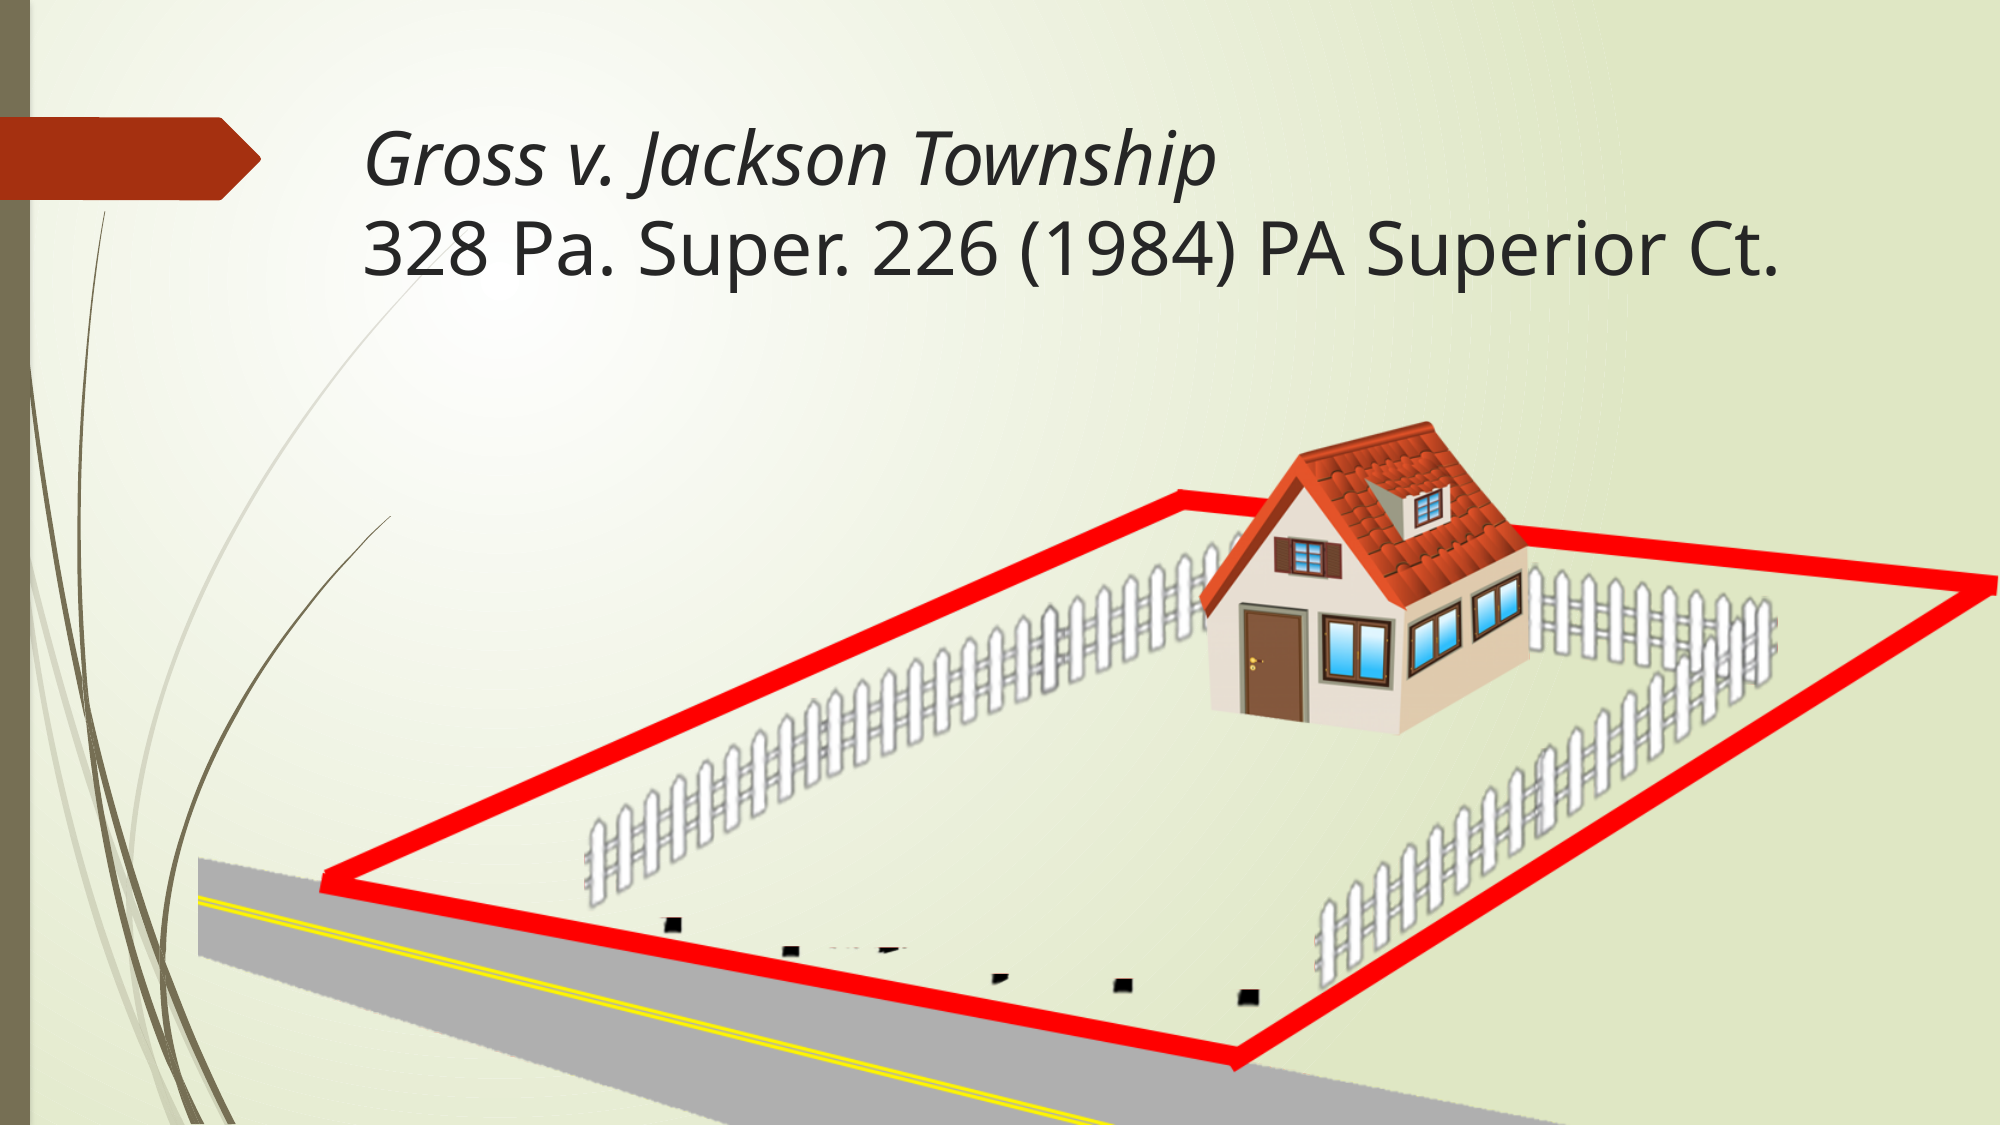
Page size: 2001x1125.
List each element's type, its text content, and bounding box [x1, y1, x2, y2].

picture [198, 308, 2000, 1125]
title Gross v. Jackson Township 328 Pa. Super. 226 (1984) PA Superior Ct. [347, 102, 1977, 307]
